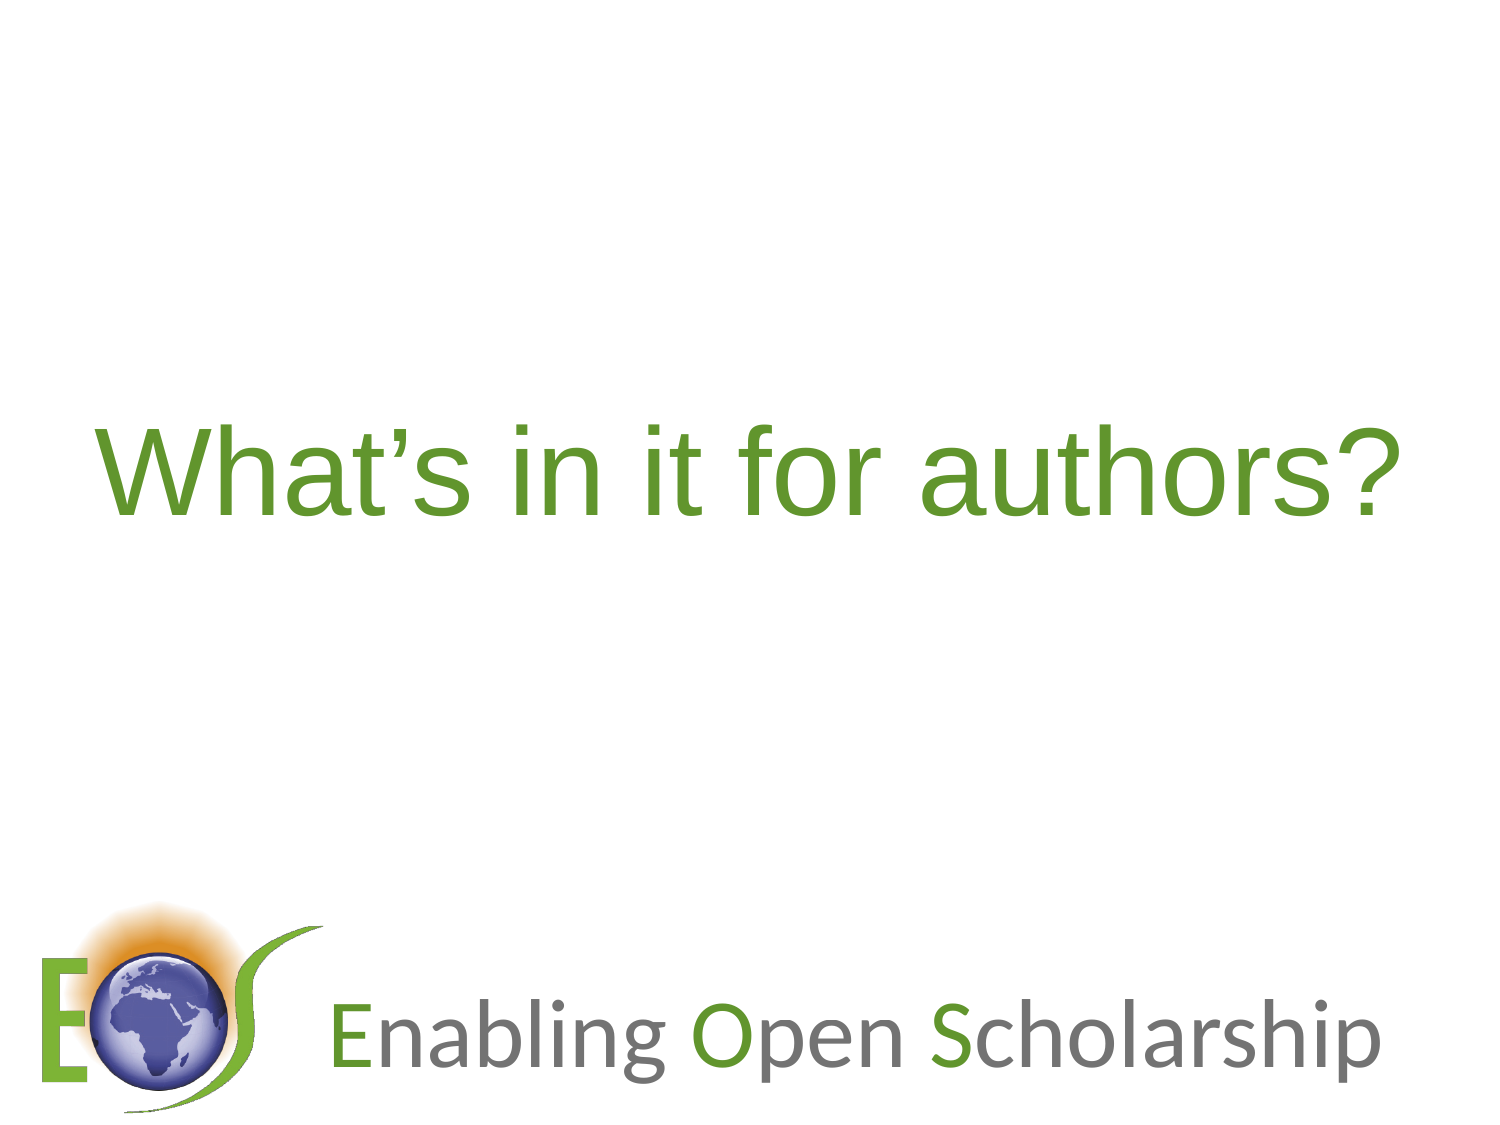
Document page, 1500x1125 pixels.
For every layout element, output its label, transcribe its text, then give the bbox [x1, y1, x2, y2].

title What’s in it for authors? [74, 137, 1426, 793]
picture [24, 901, 338, 1125]
